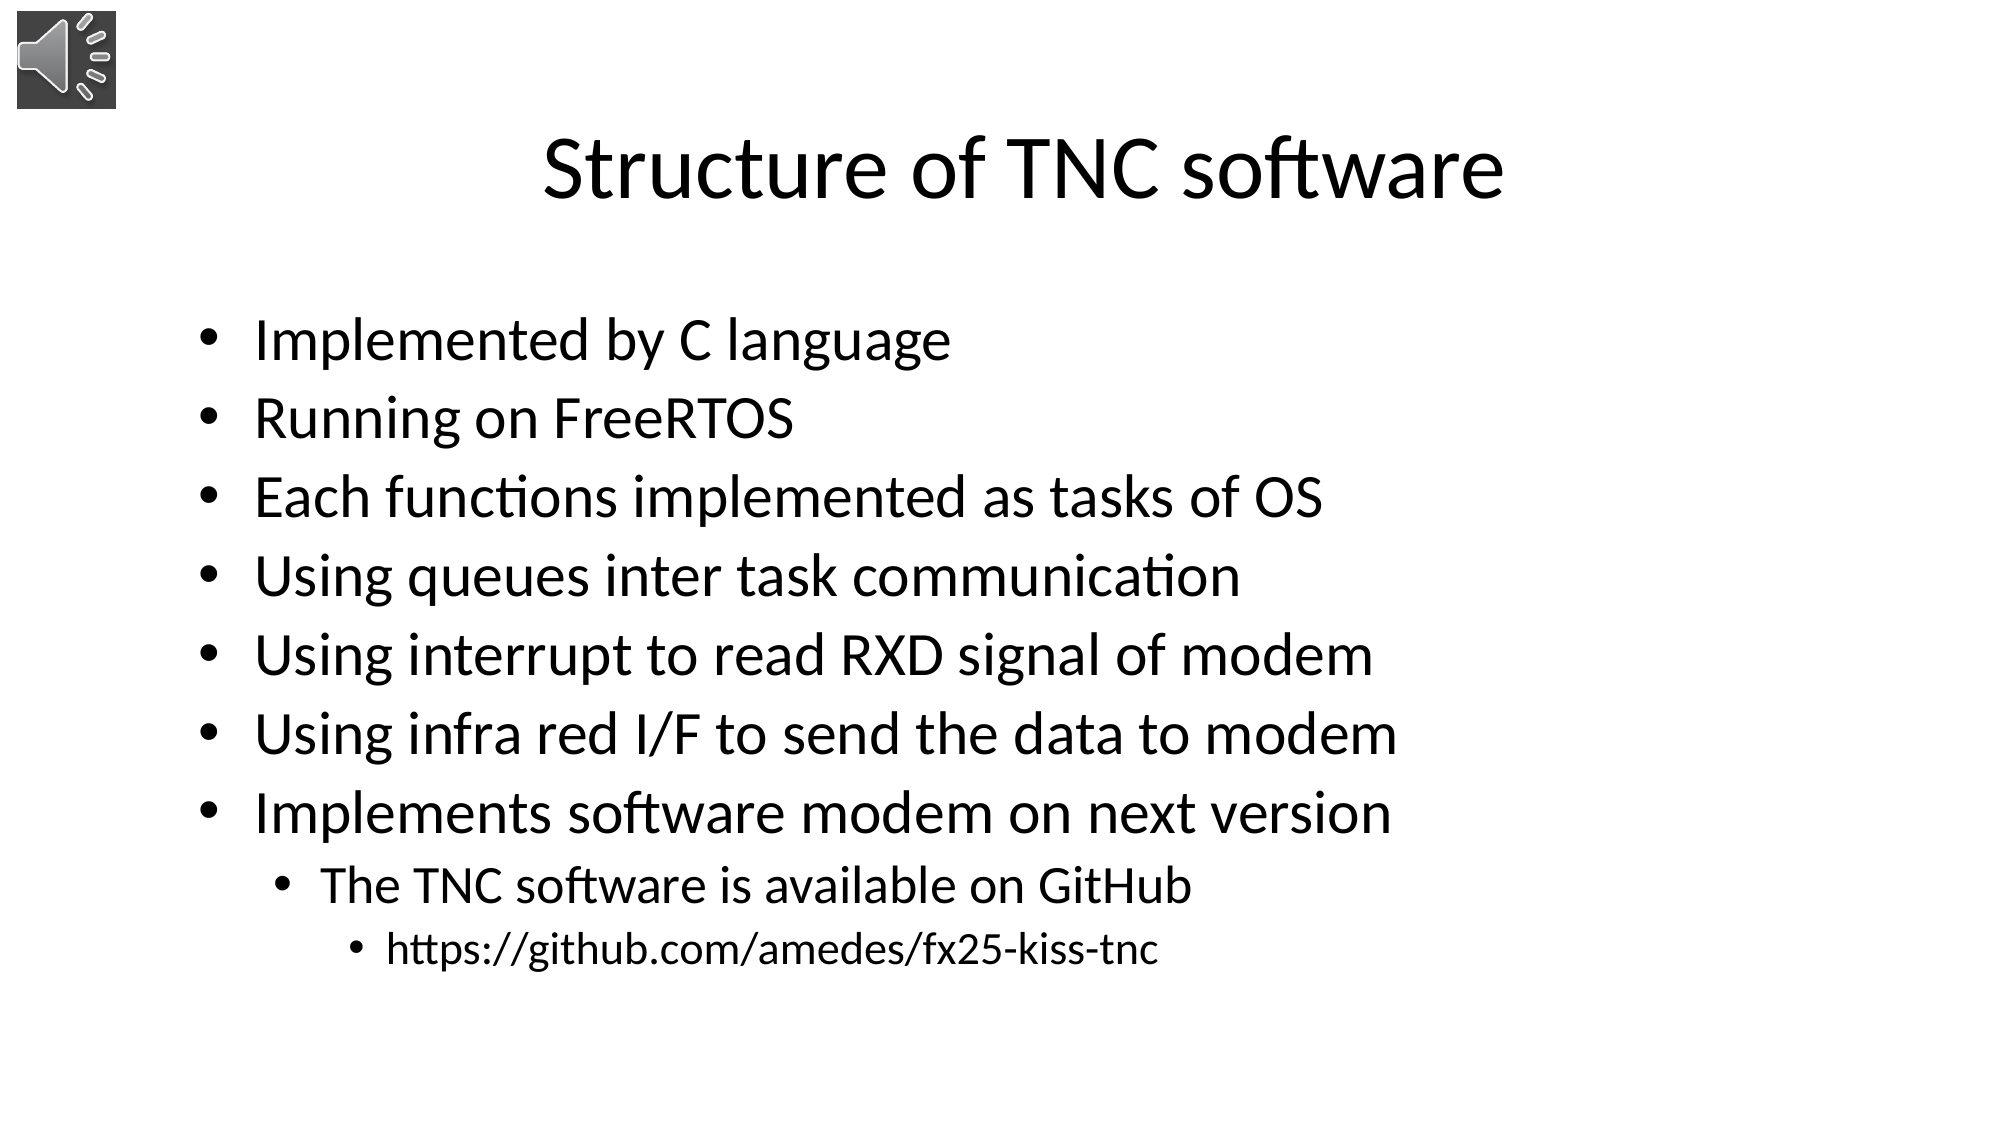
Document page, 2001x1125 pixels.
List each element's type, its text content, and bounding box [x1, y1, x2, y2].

title Structure of TNC software [104, 59, 1946, 278]
list Implemented by C language Running on FreeRTOS Each functions implemented as tasks of OS Using queues inter task communication Using interrupt to read RXD signal of modem Using infra red I/F to send the data to modem Implements software modem on next version The TNC software is available on GitHub https://github.com/amedes/fx25-kiss-tnc [183, 299, 2000, 1014]
picture [16, 9, 117, 111]
